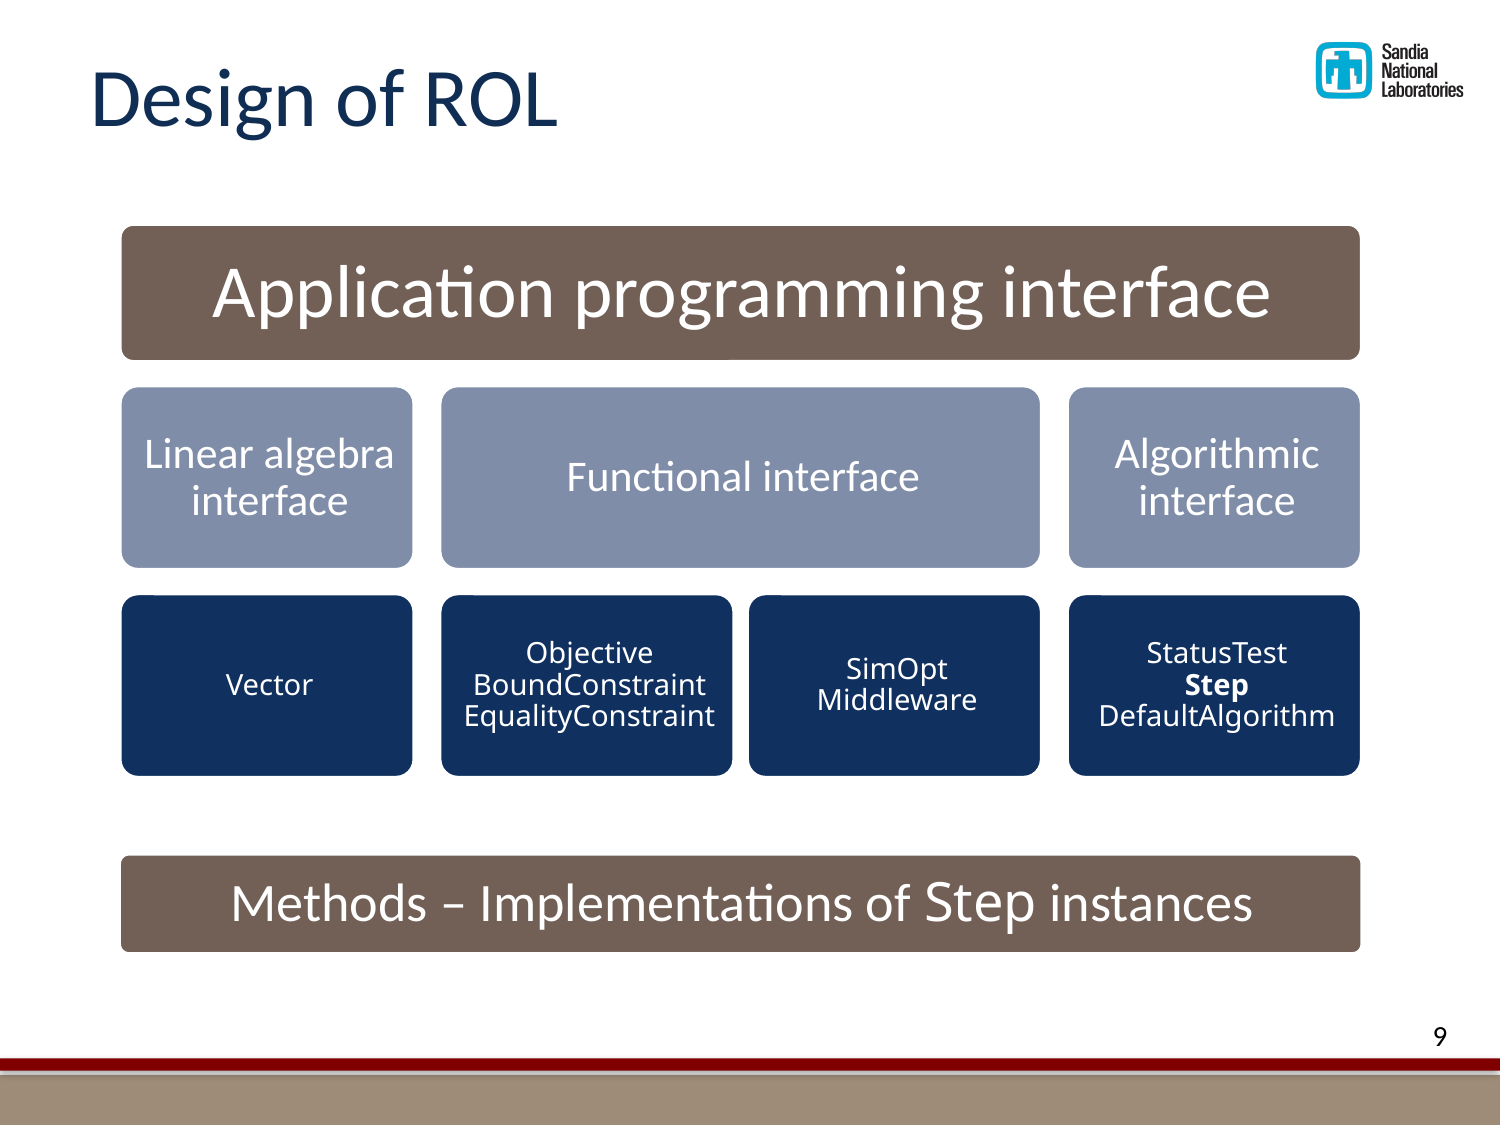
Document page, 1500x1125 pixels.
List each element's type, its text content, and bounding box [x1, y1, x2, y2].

picture [1426, 37, 1467, 105]
title Design of ROL [74, 11, 1426, 175]
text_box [118, 223, 1363, 779]
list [118, 853, 1363, 955]
slide_number 9 [1362, 1009, 1463, 1072]
